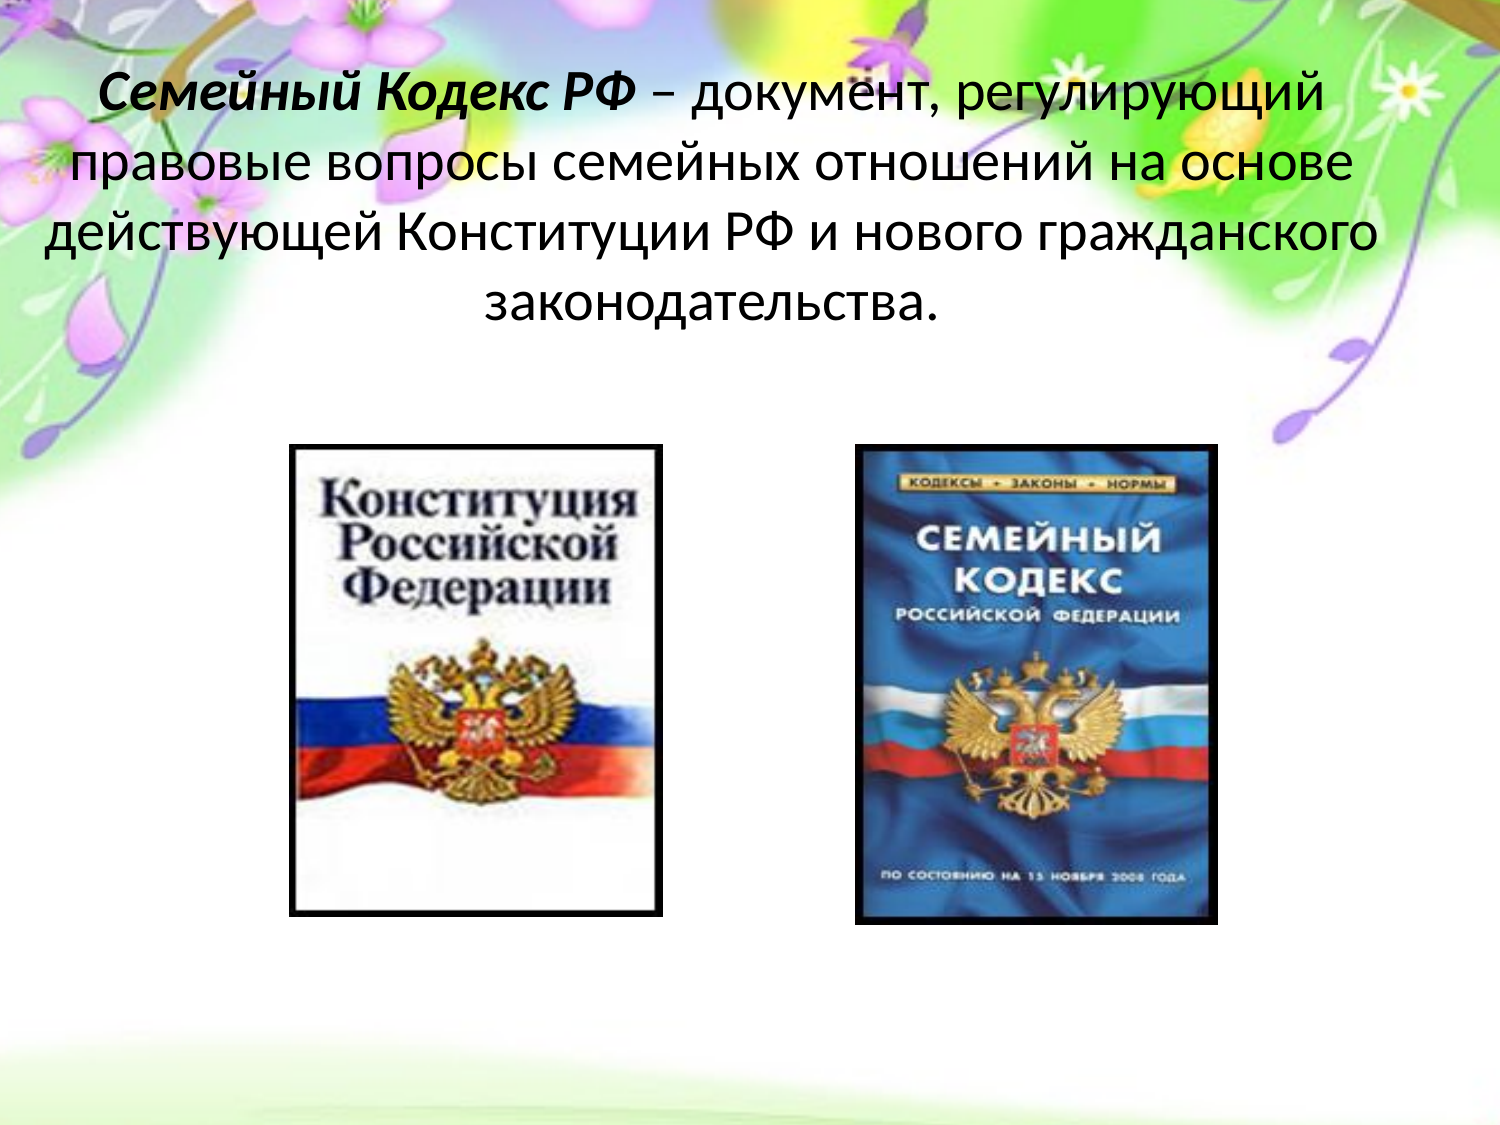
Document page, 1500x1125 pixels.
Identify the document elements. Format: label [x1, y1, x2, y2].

list [855, 444, 1218, 925]
picture [0, 0, 1500, 1125]
